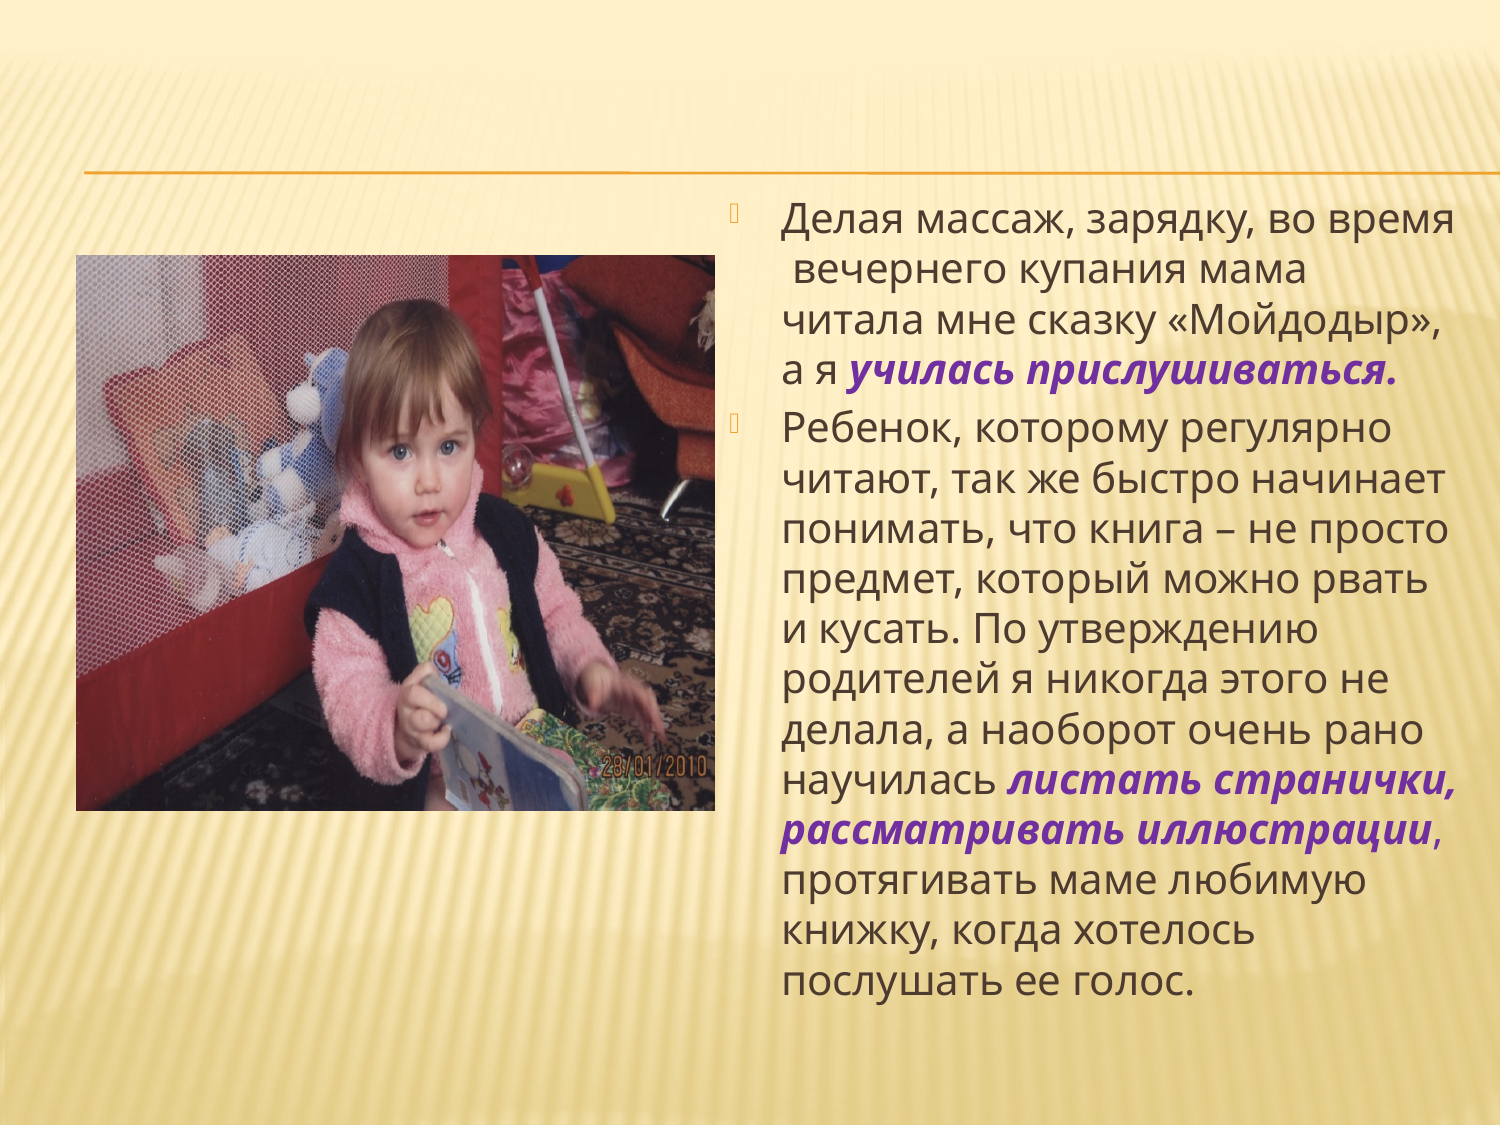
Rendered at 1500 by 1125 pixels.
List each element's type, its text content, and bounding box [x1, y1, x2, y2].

list Делая массаж, зарядку, во время вечернего купания мама читала мне сказку «Мойдодыр», а я училась прислушиваться. Ребенок, которому регулярно читают, так же быстро начинает понимать, что книга – не просто предмет, который можно рвать и кусать. По утверждению родителей я никогда этого не делала, а наоборот очень рано научилась листать странички, рассматривать иллюстрации, протягивать маме любимую книжку, когда хотелось послушать ее голос. [714, 184, 1475, 1071]
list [76, 255, 715, 811]
